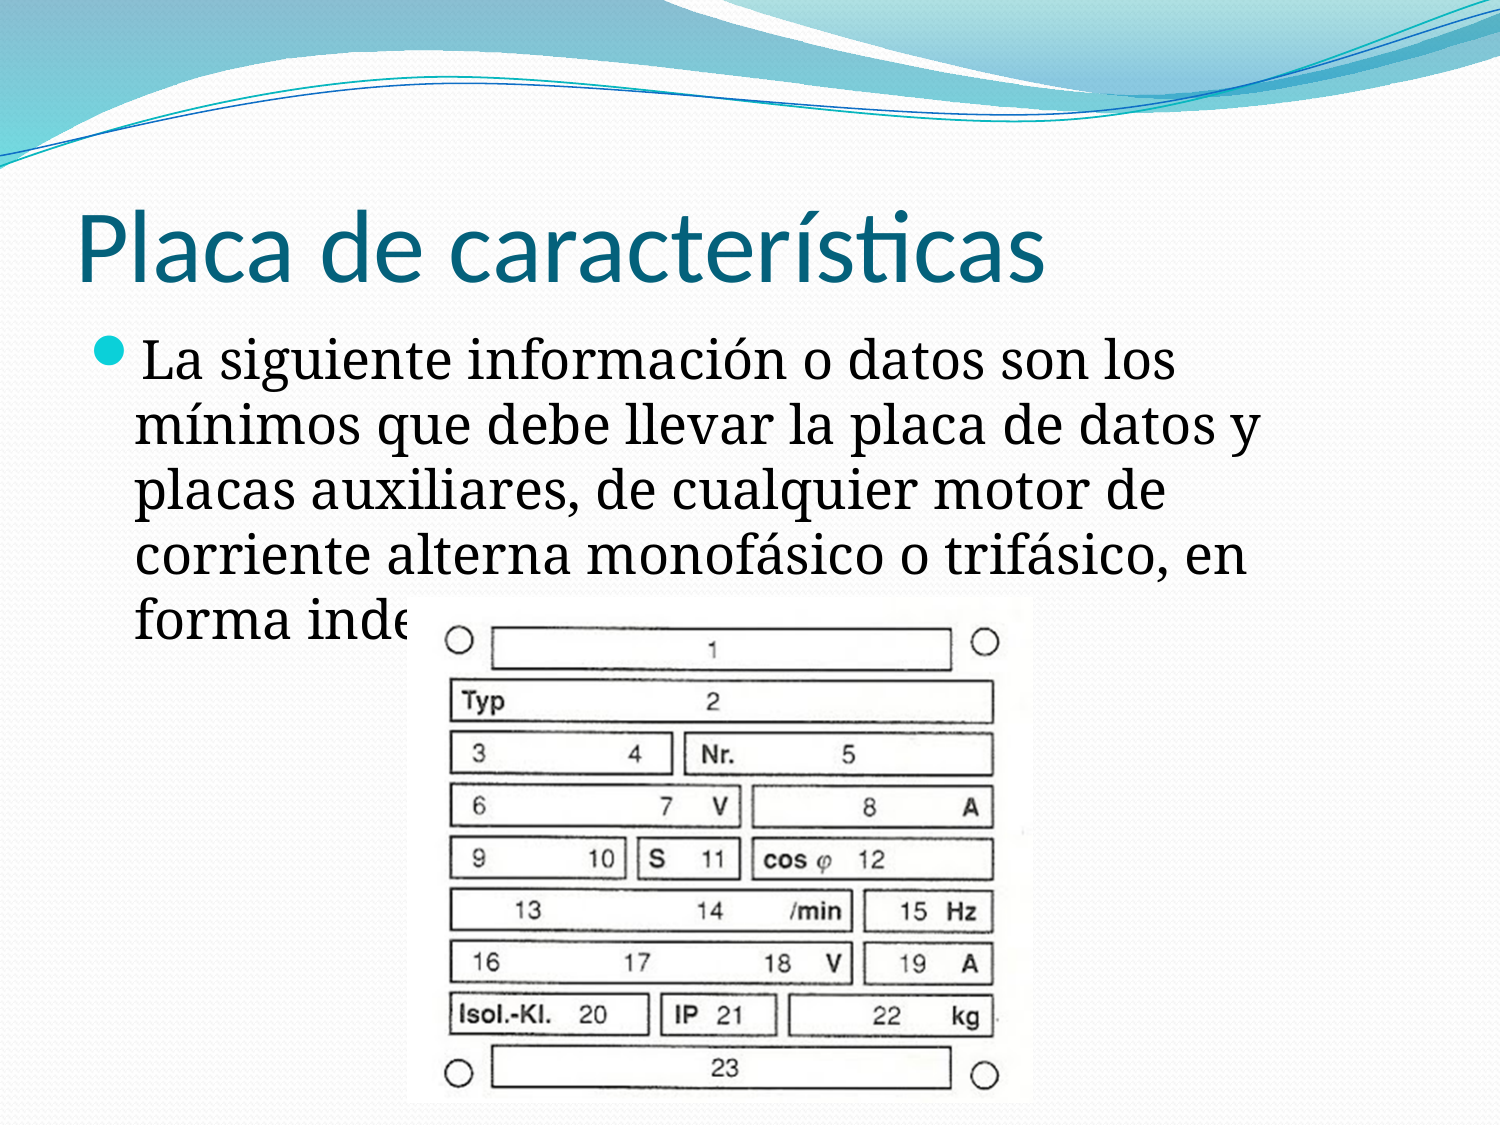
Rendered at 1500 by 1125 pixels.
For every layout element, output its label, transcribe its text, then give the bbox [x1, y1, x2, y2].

list La siguiente información o datos son los mínimos que debe llevar la placa de datos y placas auxiliares, de cualquier motor de corriente alterna monofásico o trifásico, en forma indeleble y en lugar visible. [75, 317, 1425, 1038]
title Placa de características [75, 115, 1425, 303]
picture [407, 597, 1033, 1104]
